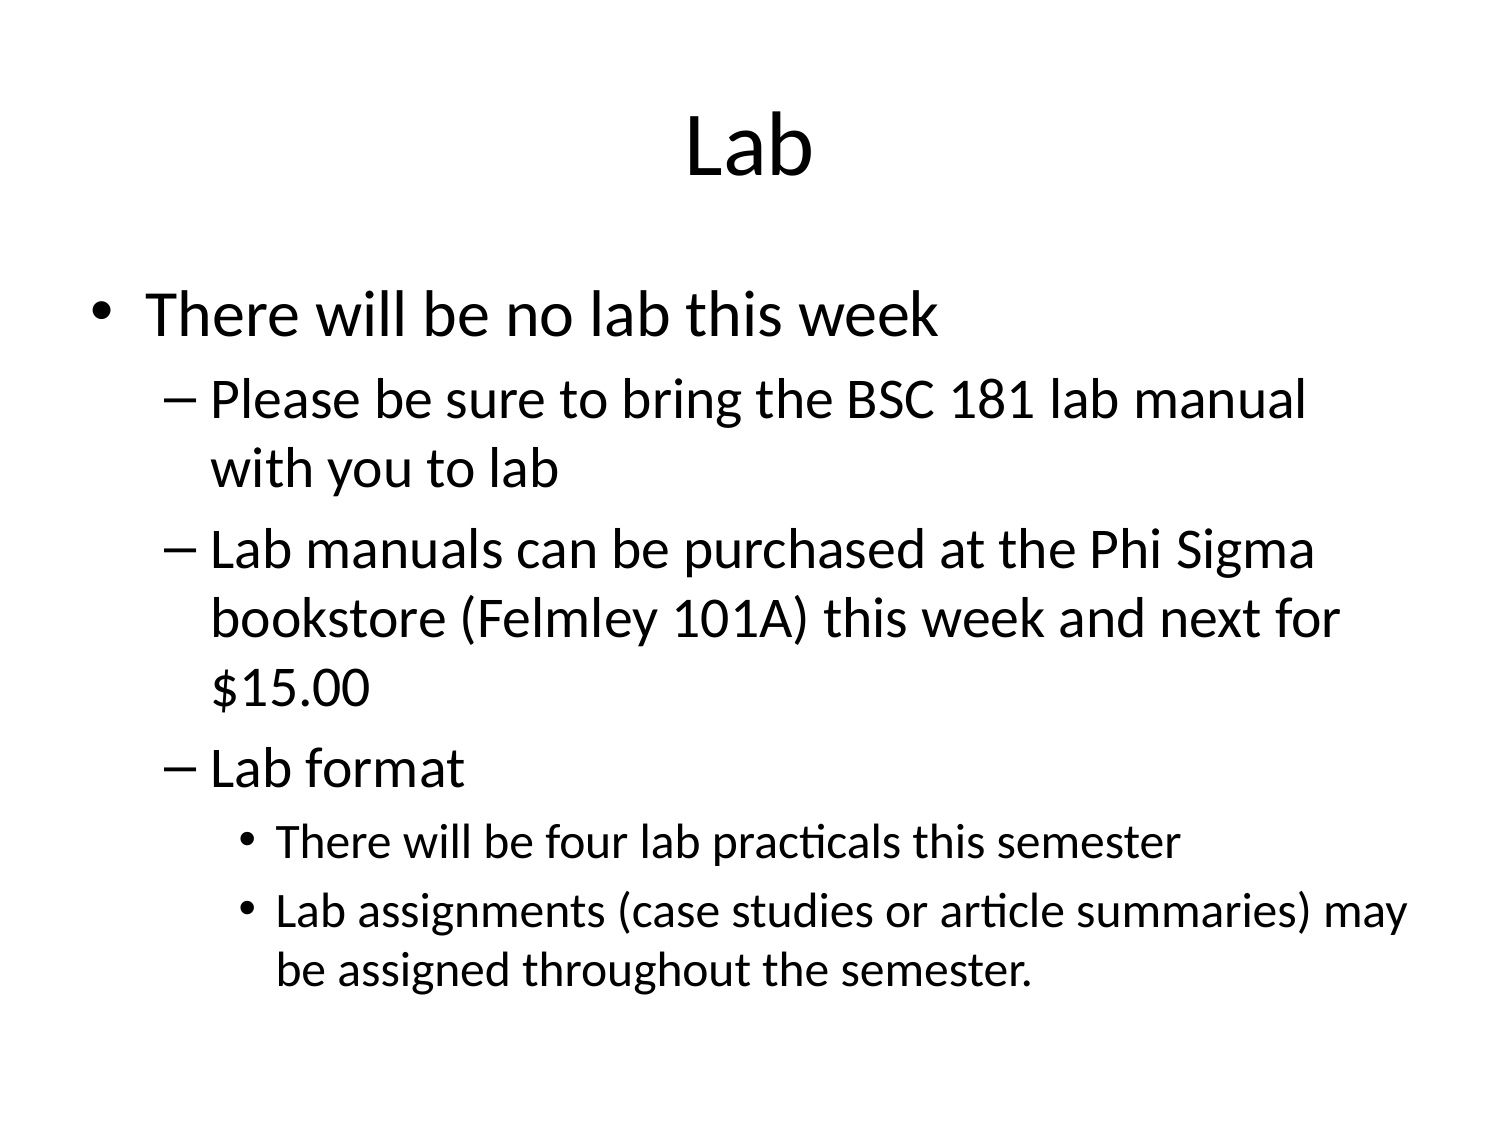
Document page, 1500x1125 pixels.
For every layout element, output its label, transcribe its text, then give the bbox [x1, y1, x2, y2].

title Lab [75, 45, 1425, 233]
list There will be no lab this week Please be sure to bring the BSC 181 lab manual with you to lab Lab manuals can be purchased at the Phi Sigma bookstore (Felmley 101A) this week and next for $15.00 Lab format There will be four lab practicals this semester Lab assignments (case studies or article summaries) may be assigned throughout the semester. [75, 262, 1425, 1005]
